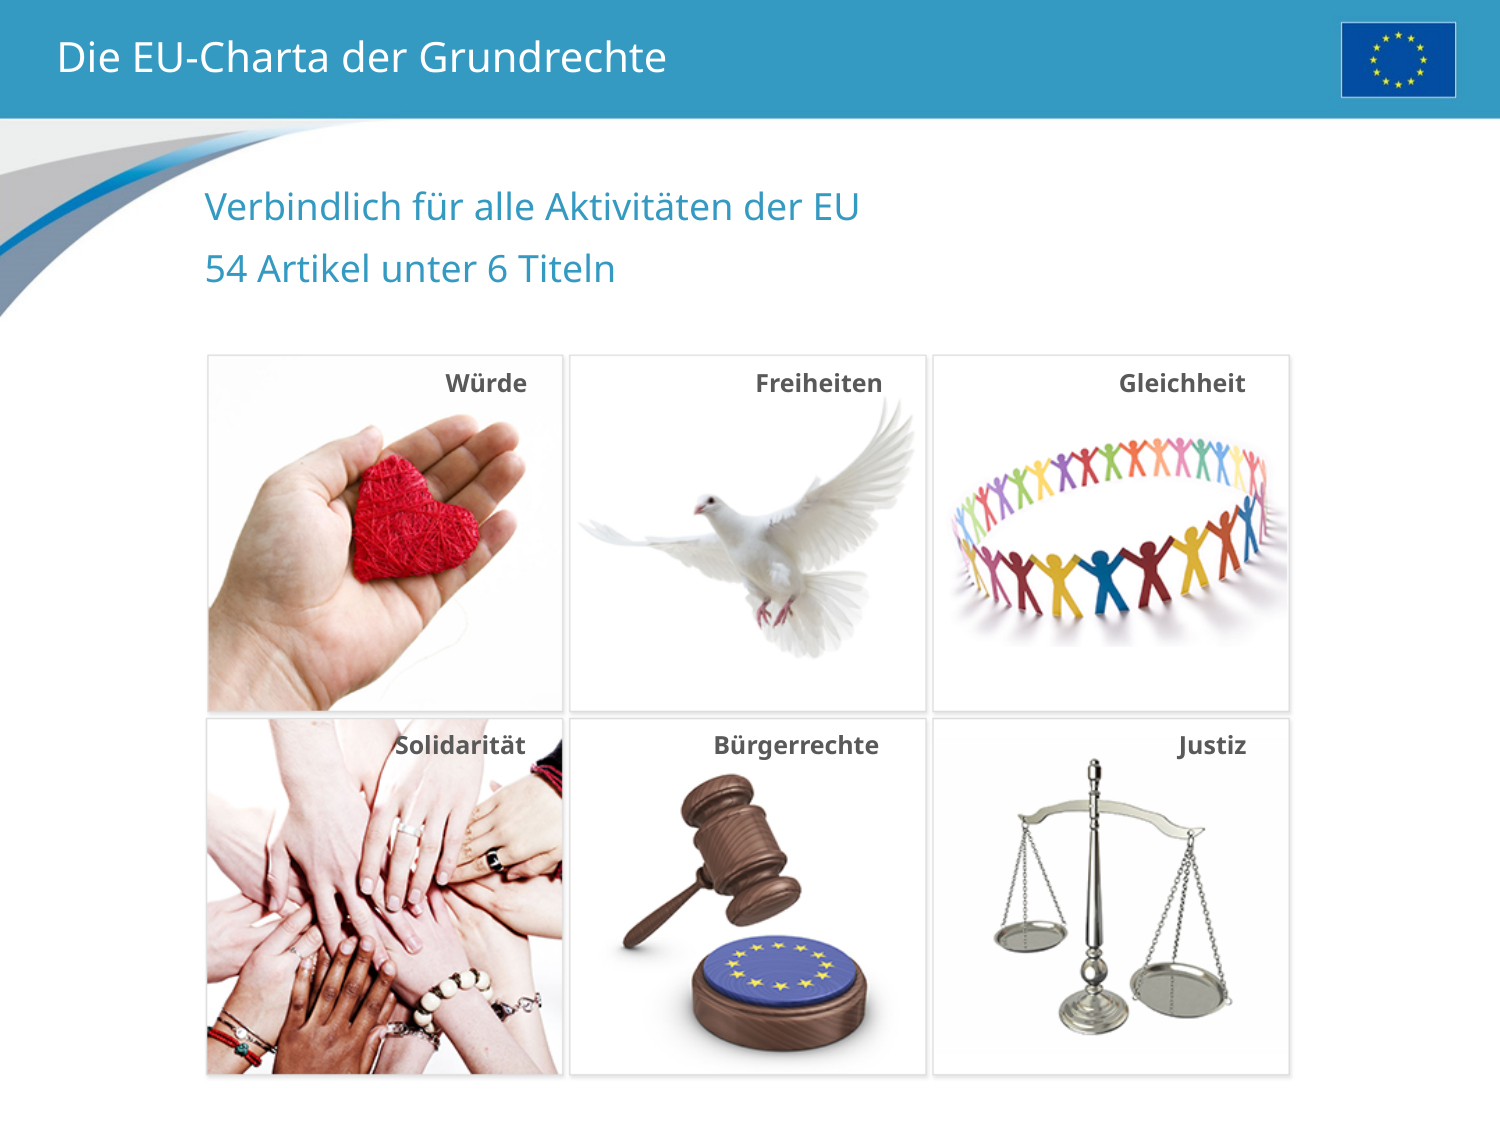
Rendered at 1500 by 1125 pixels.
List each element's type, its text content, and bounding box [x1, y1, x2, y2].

text_box Verbindlich für alle Aktivitäten der EU [189, 175, 1269, 236]
title Die EU-Charta der Grundrechte [41, 7, 1176, 106]
text_box 54 Artikel unter 6 Titeln [189, 237, 1007, 337]
picture [0, 0, 1500, 1125]
